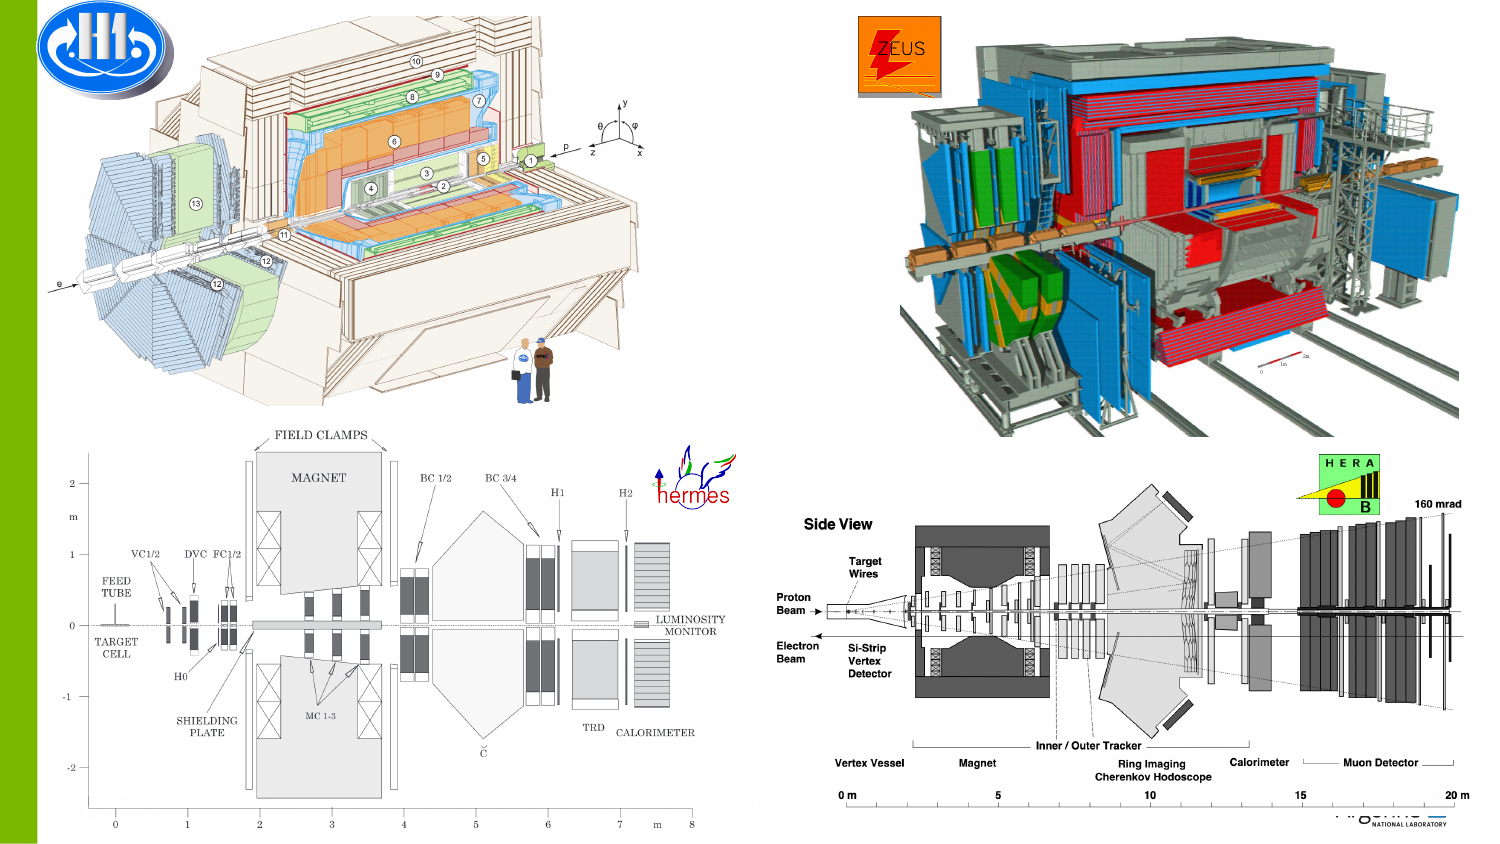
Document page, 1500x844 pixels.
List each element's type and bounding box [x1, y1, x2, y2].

picture [36, 0, 653, 406]
picture [858, 16, 1459, 437]
picture [57, 426, 1500, 838]
